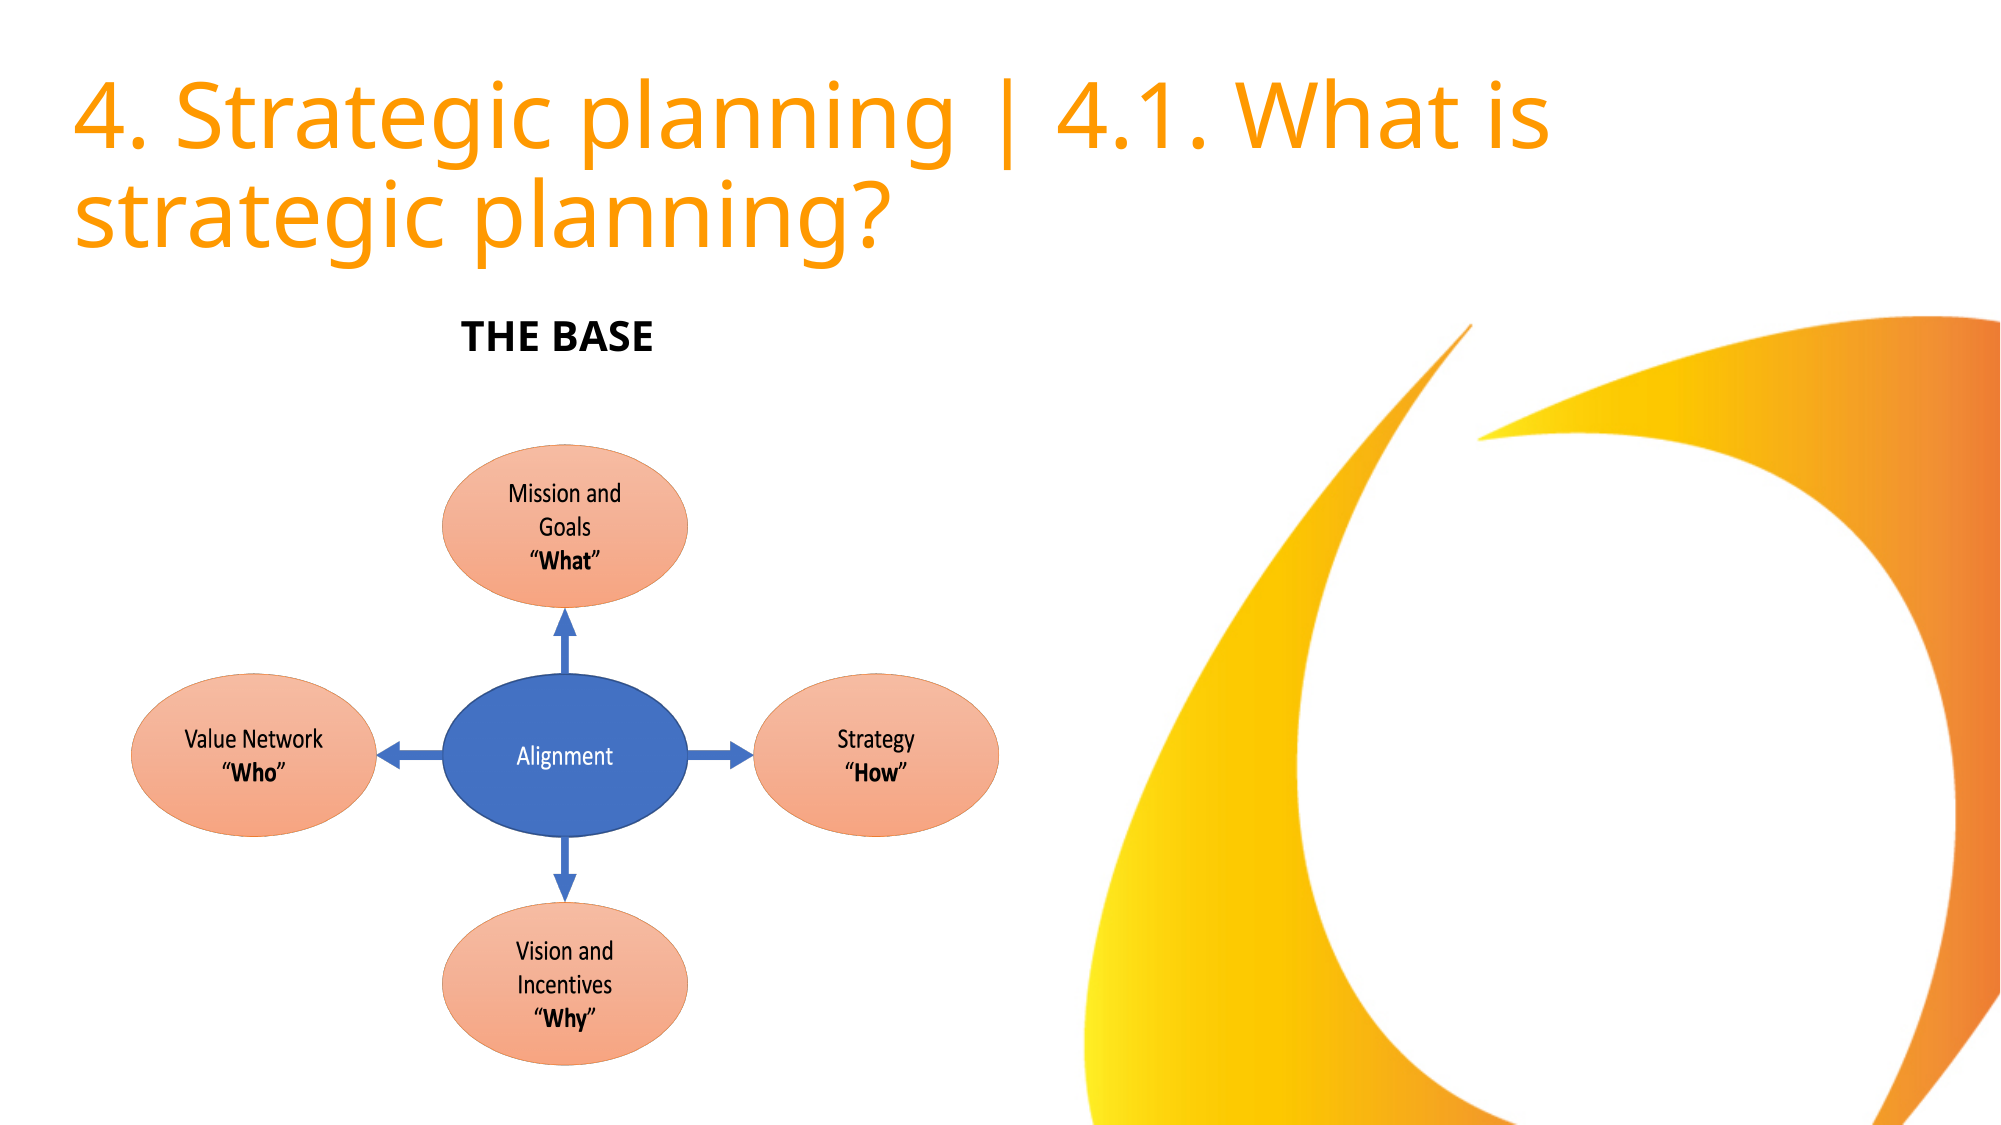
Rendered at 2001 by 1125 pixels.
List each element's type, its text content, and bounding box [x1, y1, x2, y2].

picture [0, 0, 2001, 1125]
list THE BASE [58, 307, 1057, 1080]
title 4. Strategic planning | 4.1. What is strategic planning? [58, 59, 1932, 278]
